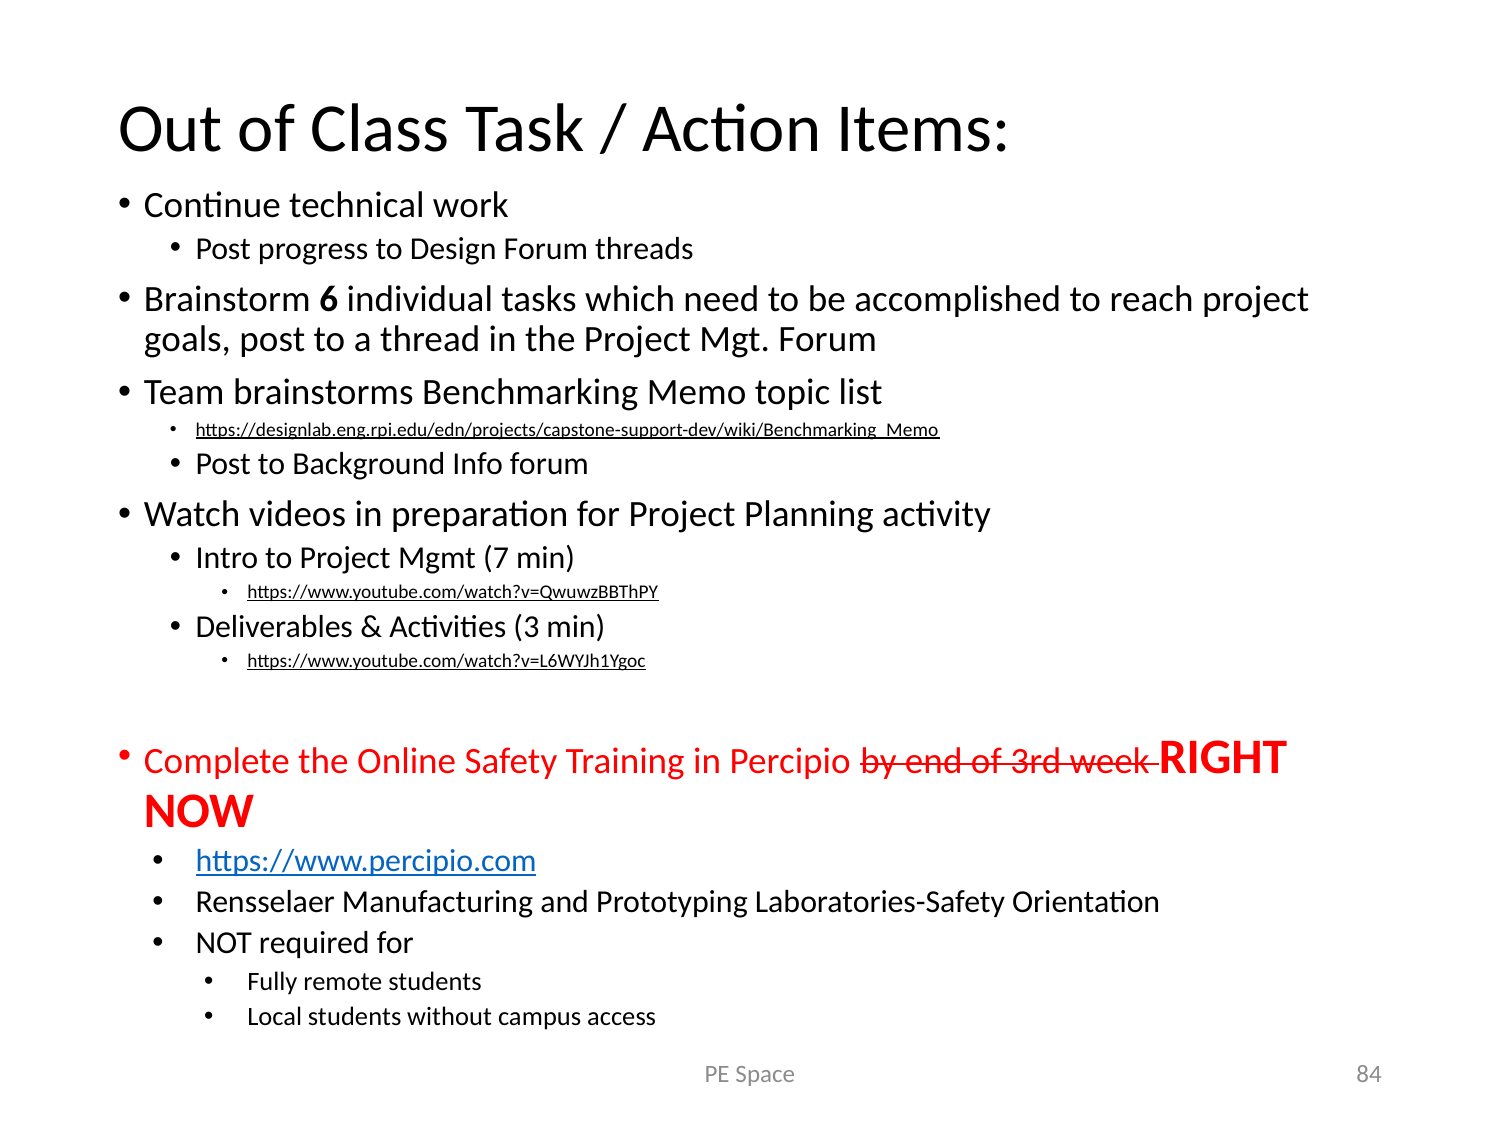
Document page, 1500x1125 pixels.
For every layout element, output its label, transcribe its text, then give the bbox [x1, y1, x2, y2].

footer PE Space [496, 1042, 1004, 1103]
title Out of Class Task / Action Items: [103, 20, 1397, 177]
list Continue technical work Post progress to Design Forum threads Brainstorm 6 individual tasks which need to be accomplished to reach project goals, post to a thread in the Project Mgt. Forum Team brainstorms Benchmarking Memo topic list https://designlab.eng.rpi.edu/edn/projects/capstone-support-dev/wiki/Benchmarking_Memo Post to Background Info forum Watch videos in preparation for Project Planning activity Intro to Project Mgmt (7 min) https://www.youtube.com/watch?v=QwuwzBBThPY Deliverables & Activities (3 min) https://www.youtube.com/watch?v=L6WYJh1Ygoc Complete the Online Safety Training in Percipio by end of 3rd week RIGHT NOW https://www.percipio.com Rensselaer Manufacturing and Prototyping Laboratories-Safety Orientation NOT required for Fully remote students Local students without campus access [103, 177, 1397, 1043]
slide_number 84 [1059, 1042, 1397, 1103]
